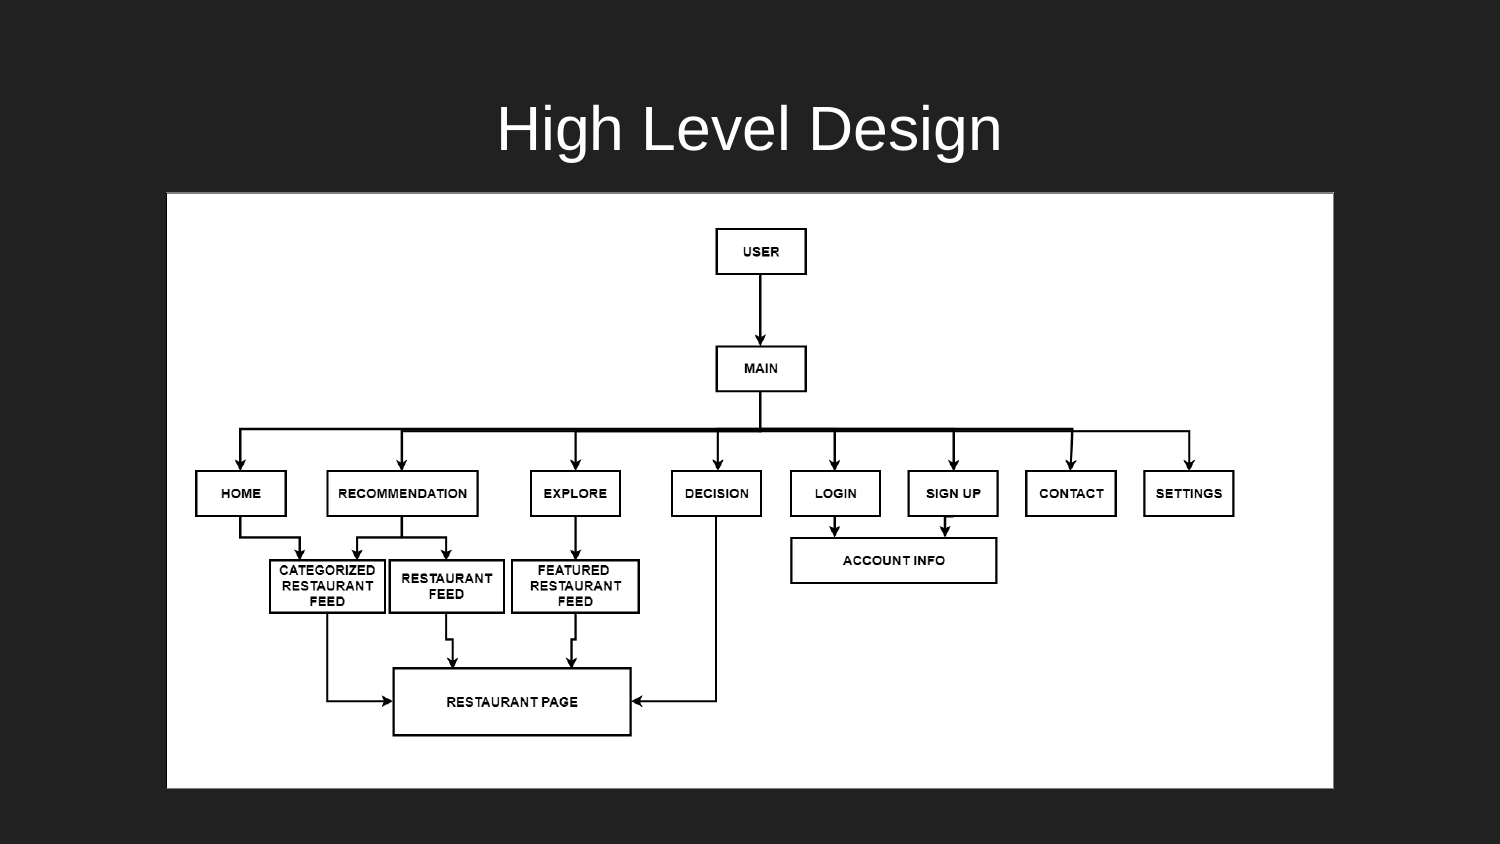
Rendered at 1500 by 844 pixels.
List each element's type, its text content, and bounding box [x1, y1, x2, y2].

picture [165, 192, 1334, 789]
title High Level Design [51, 72, 1449, 167]
